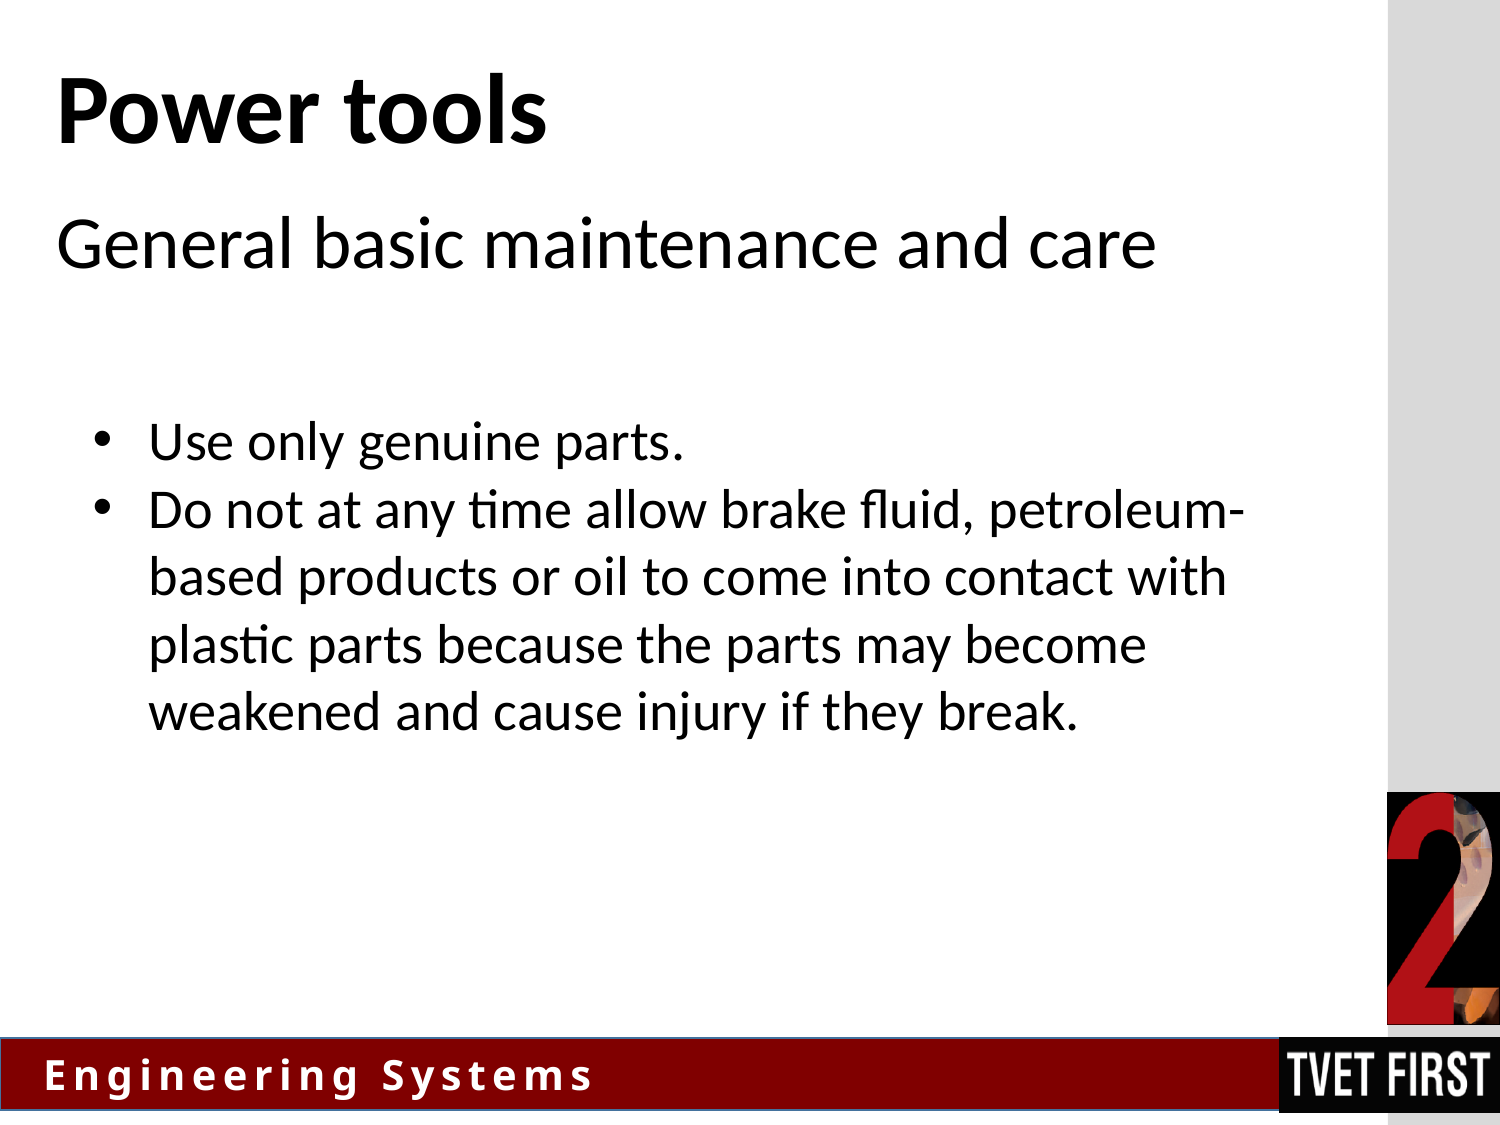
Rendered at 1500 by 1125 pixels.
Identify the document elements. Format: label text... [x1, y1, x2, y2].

list General basic maintenance and care [41, 196, 1308, 303]
title Power tools [41, 2, 1308, 196]
picture [1387, 792, 1500, 1025]
text_box Use only genuine parts. Do not at any time allow brake fluid, petroleum-based products or oil to come into contact with plastic parts because the parts may become weakened and cause injury if they break. [77, 397, 1271, 817]
picture [1279, 1037, 1500, 1113]
